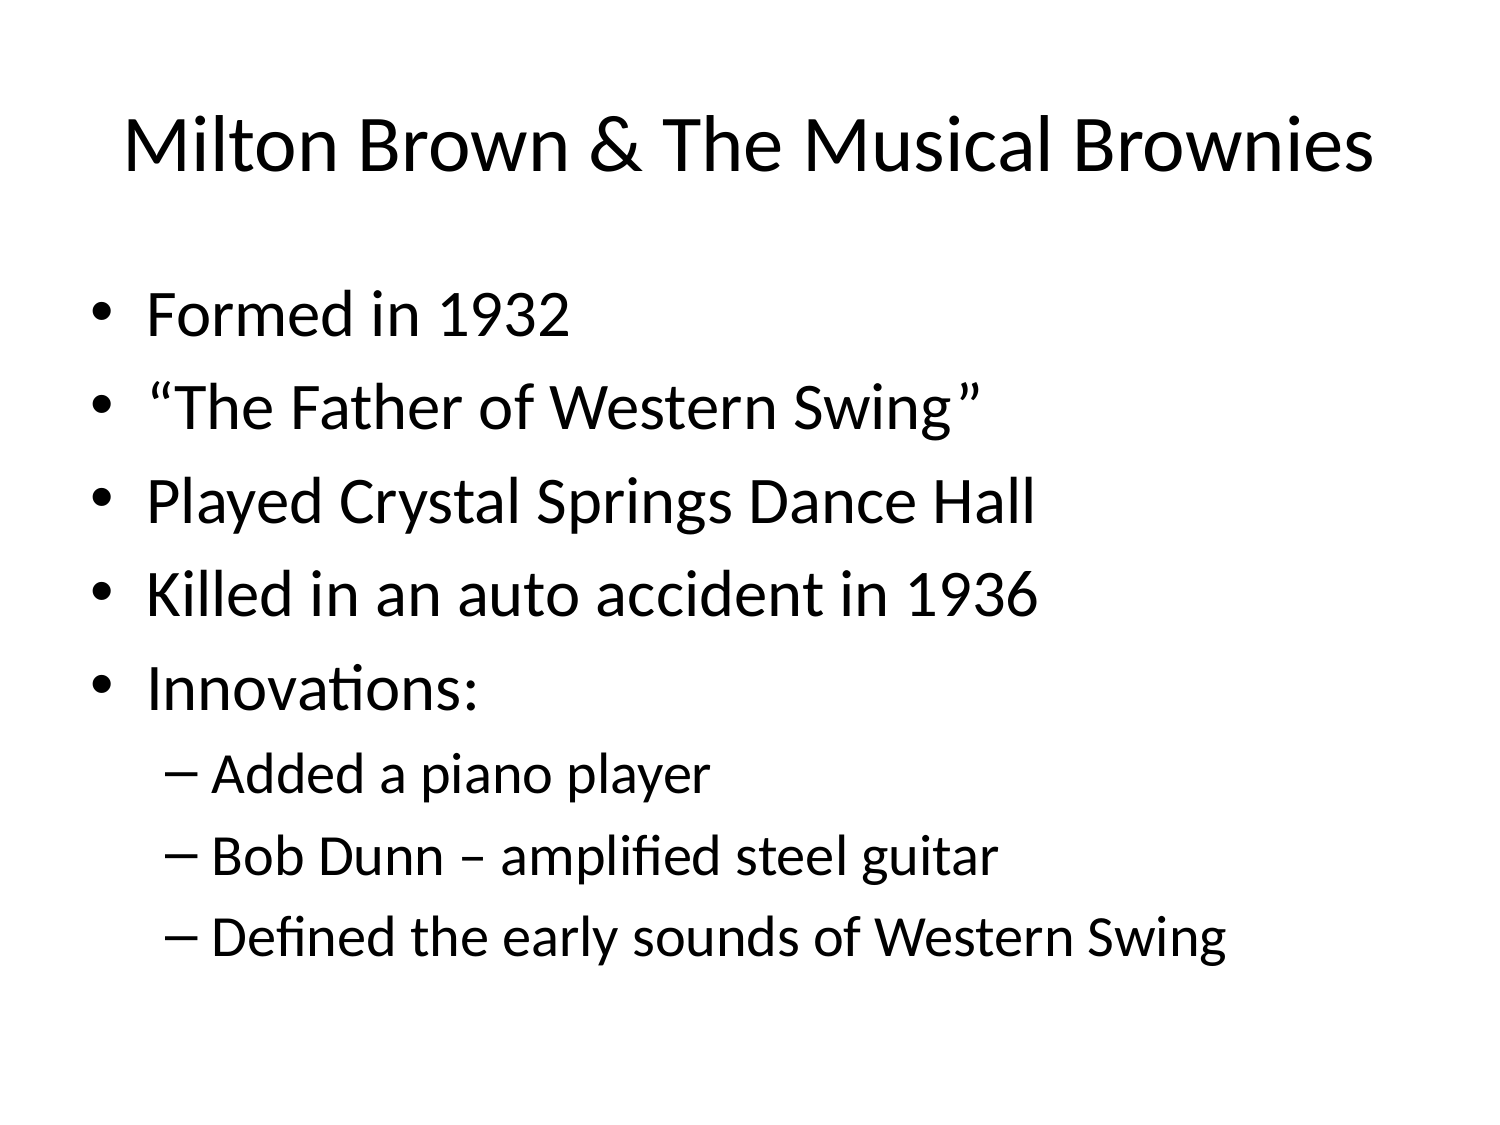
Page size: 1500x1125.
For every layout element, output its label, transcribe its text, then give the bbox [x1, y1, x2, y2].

title Milton Brown & The Musical Brownies [75, 45, 1425, 233]
list Formed in 1932 “The Father of Western Swing” Played Crystal Springs Dance Hall Killed in an auto accident in 1936 Innovations: Added a piano player Bob Dunn – amplified steel guitar Defined the early sounds of Western Swing [75, 262, 1425, 1005]
